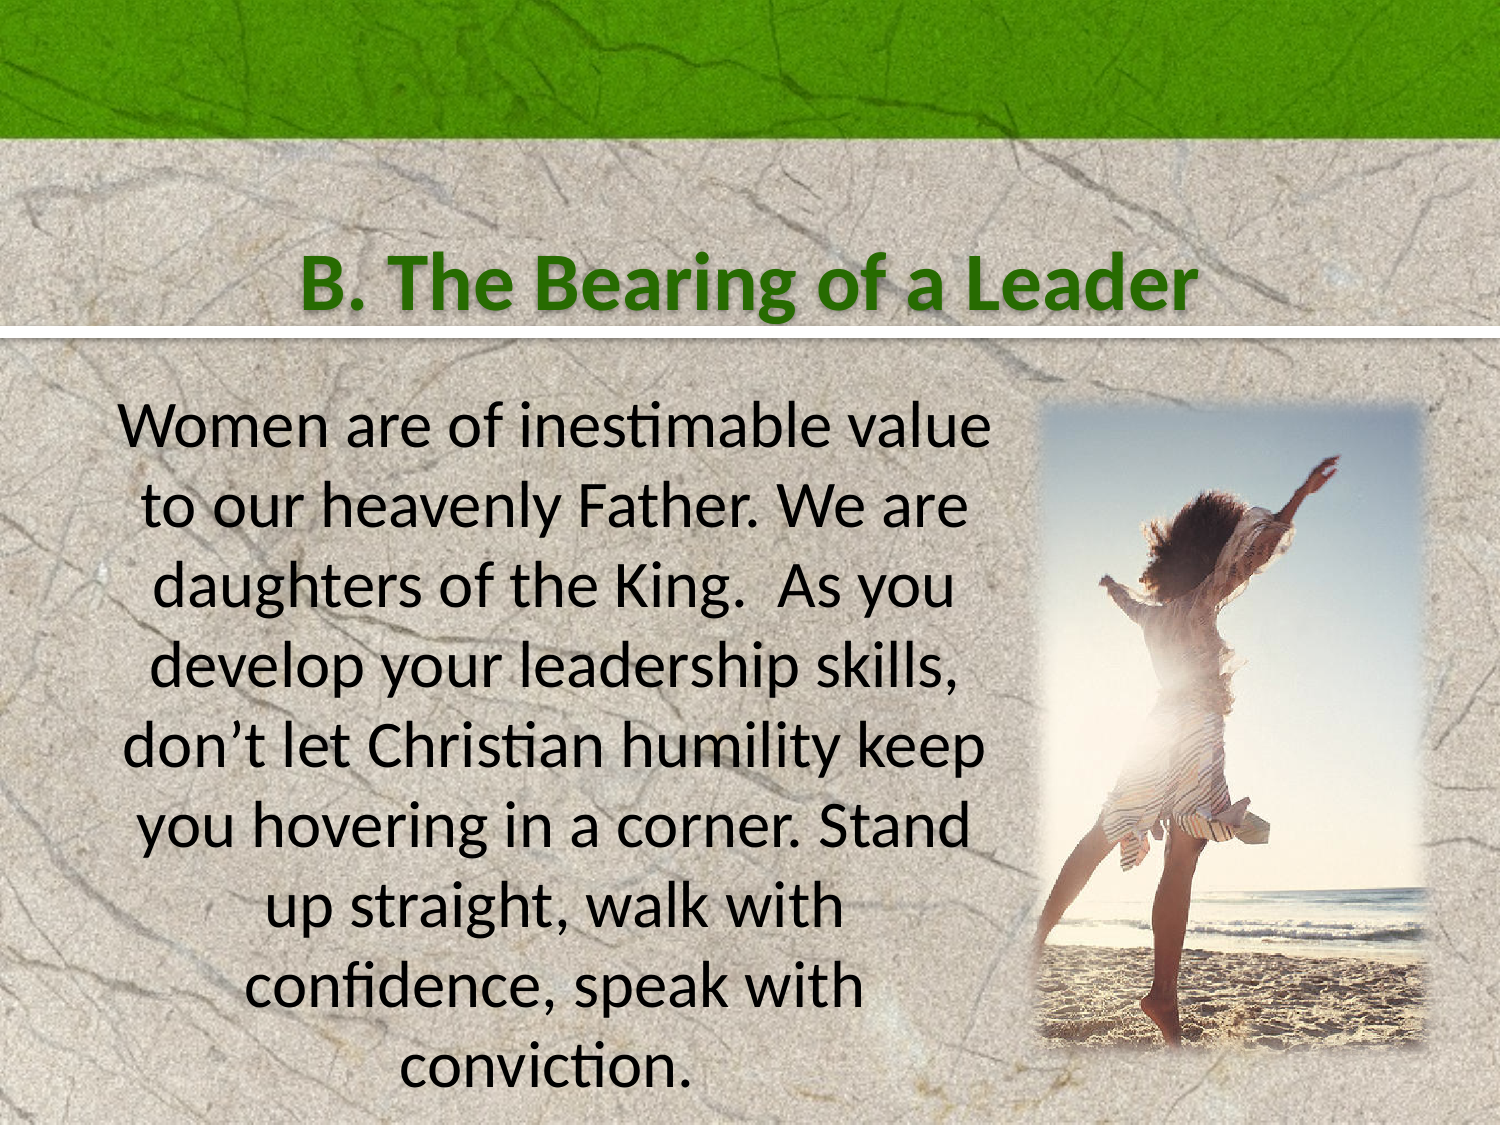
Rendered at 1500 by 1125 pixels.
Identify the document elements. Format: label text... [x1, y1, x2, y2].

picture [0, 338, 1500, 1125]
text_box Women are of inestimable value to our heavenly Father. We are daughters of the King. As you develop your leadership skills, don’t let Christian humility keep you hovering in a corner. Stand up straight, walk with confidence, speak with conviction. [88, 373, 1022, 1108]
text_box B. The Bearing of a Leader [0, 220, 1500, 325]
picture [0, 0, 1500, 220]
text_box [0, 326, 1500, 338]
